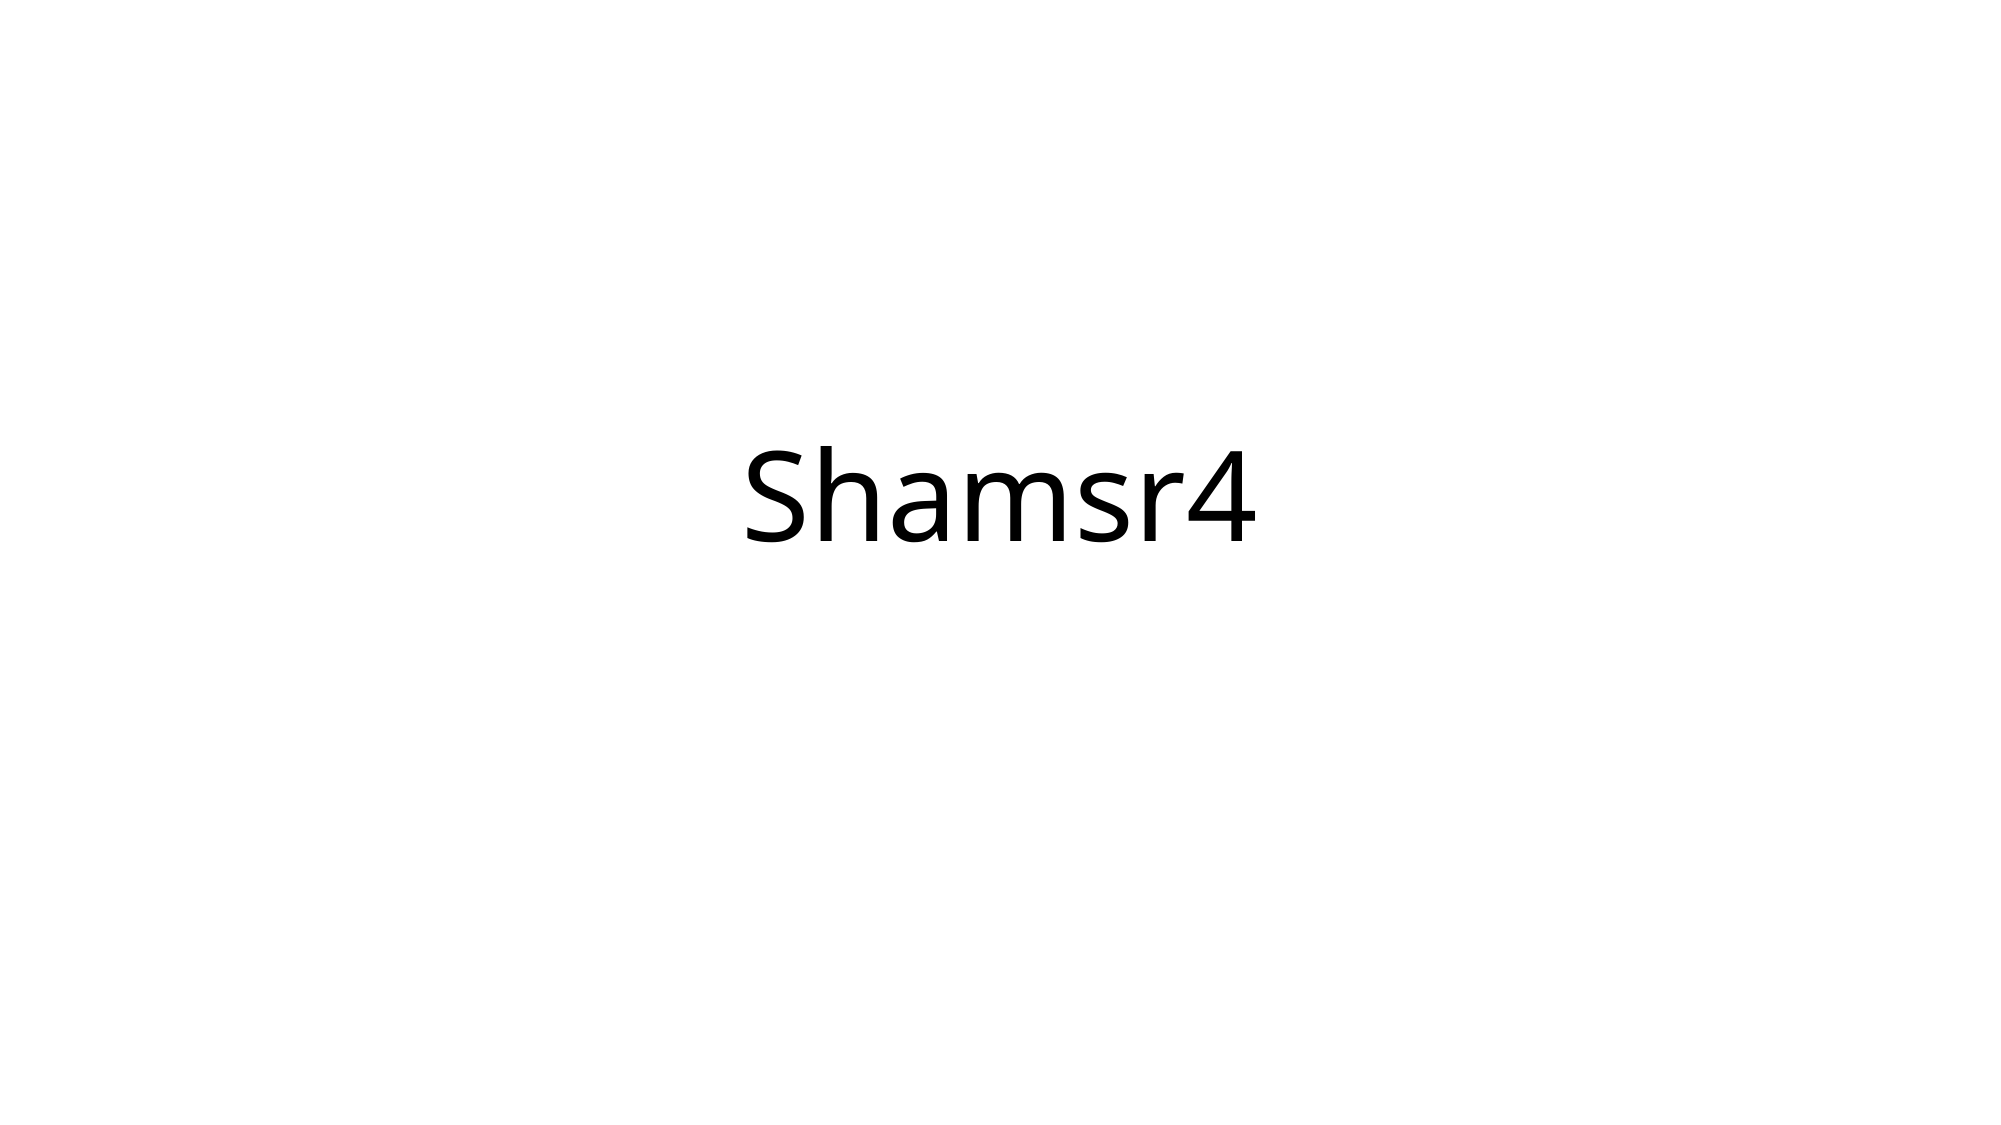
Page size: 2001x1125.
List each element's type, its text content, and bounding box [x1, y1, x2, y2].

title Shamsr4 [249, 184, 1750, 576]
